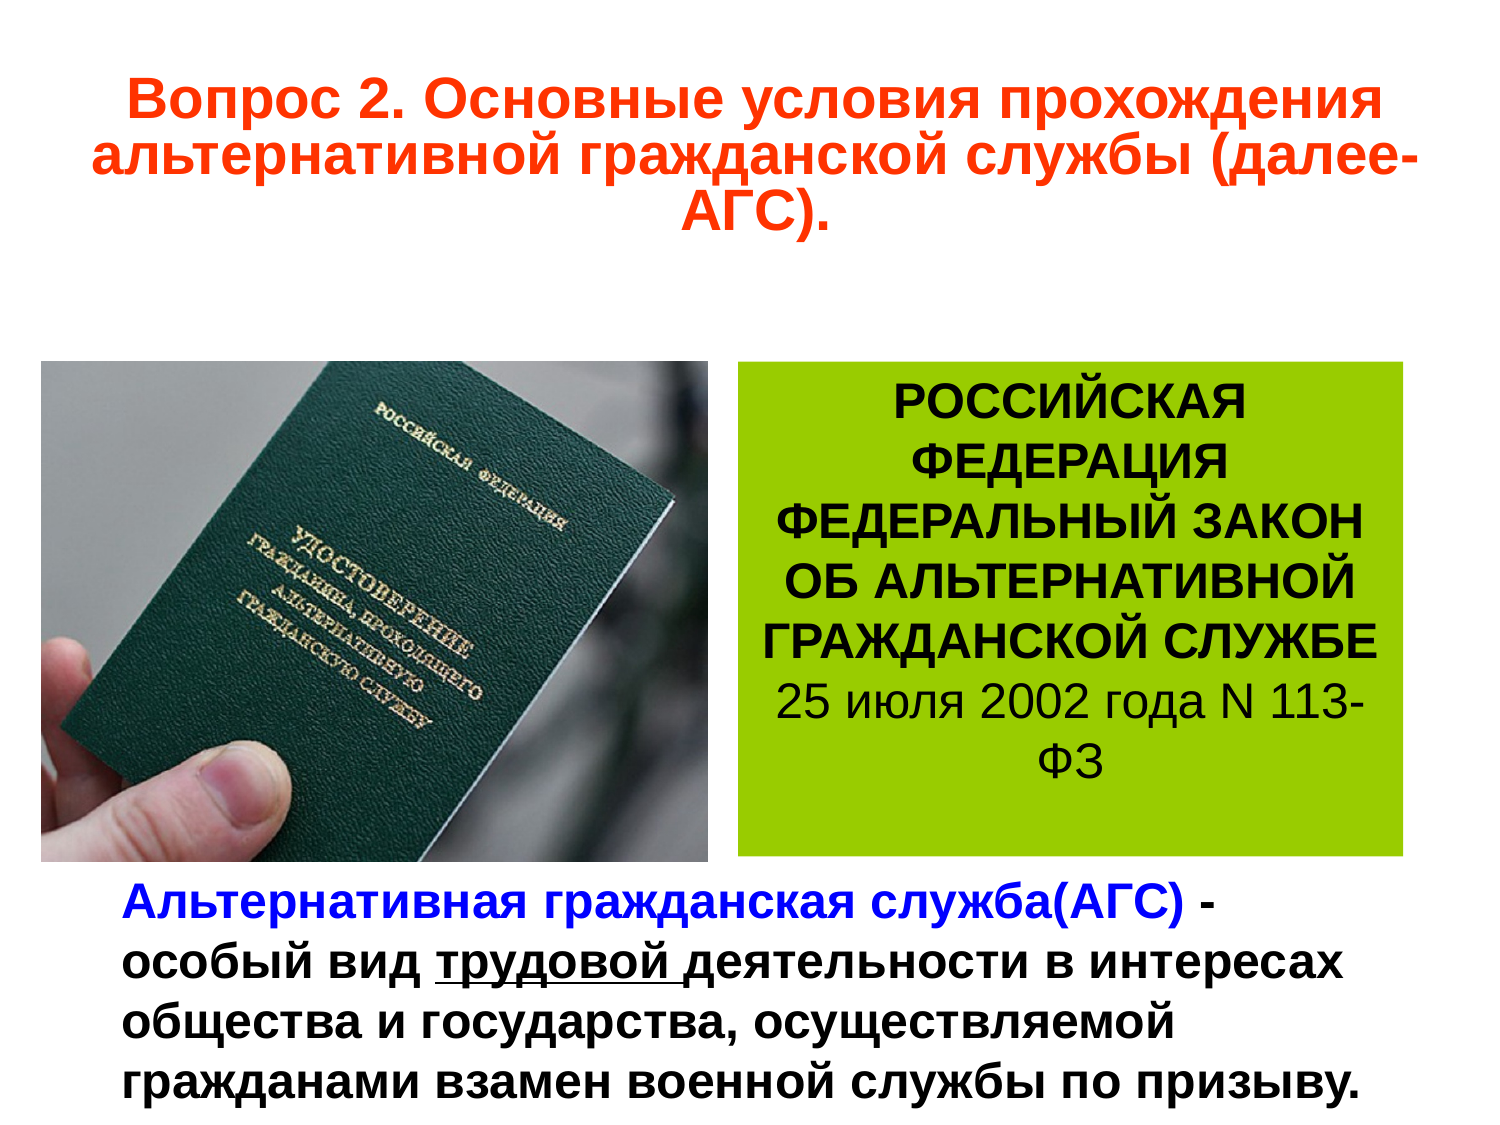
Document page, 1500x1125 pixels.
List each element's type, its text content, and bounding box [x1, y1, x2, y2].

text_box Альтернативная гражданская служба(АГС) - особый вид трудовой деятельности в интересах общества и государства, осуществляемой гражданами взамен военной службы по призыву. [106, 861, 1430, 1117]
text_box РОССИЙСКАЯ ФЕДЕРАЦИЯ ФЕДЕРАЛЬНЫЙ ЗАКОН ОБ АЛЬТЕРНАТИВНОЙ ГРАЖДАНСКОЙ СЛУЖБЕ 25 июля 2002 года N 113-ФЗ [738, 361, 1404, 857]
picture [40, 361, 709, 862]
text_box Вопрос 2. Основные условия прохождения альтернативной гражданской службы (далее-АГС). [76, 66, 1436, 249]
